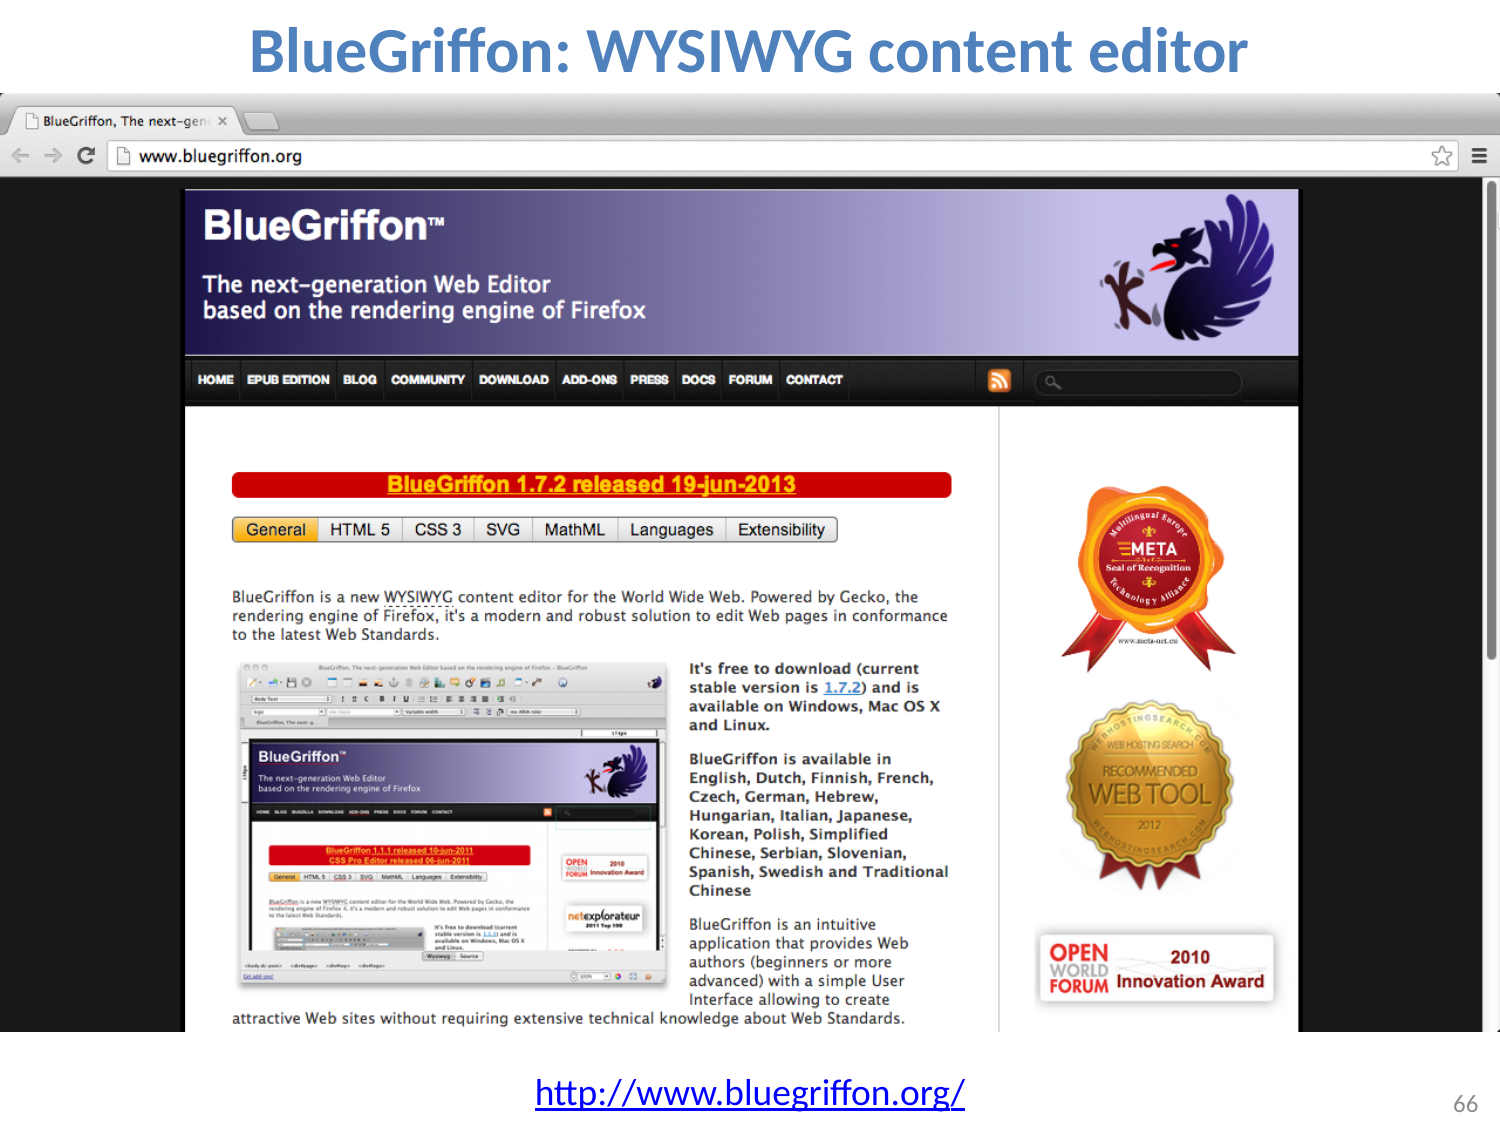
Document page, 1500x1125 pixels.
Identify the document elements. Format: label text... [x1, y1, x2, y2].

slide_number 66 [1399, 1083, 1494, 1122]
picture [0, 93, 1500, 1032]
title BlueGriffon: WYSIWYG content editor [75, 0, 1425, 92]
text_box http://www.bluegriffon.org/ [519, 1060, 980, 1121]
